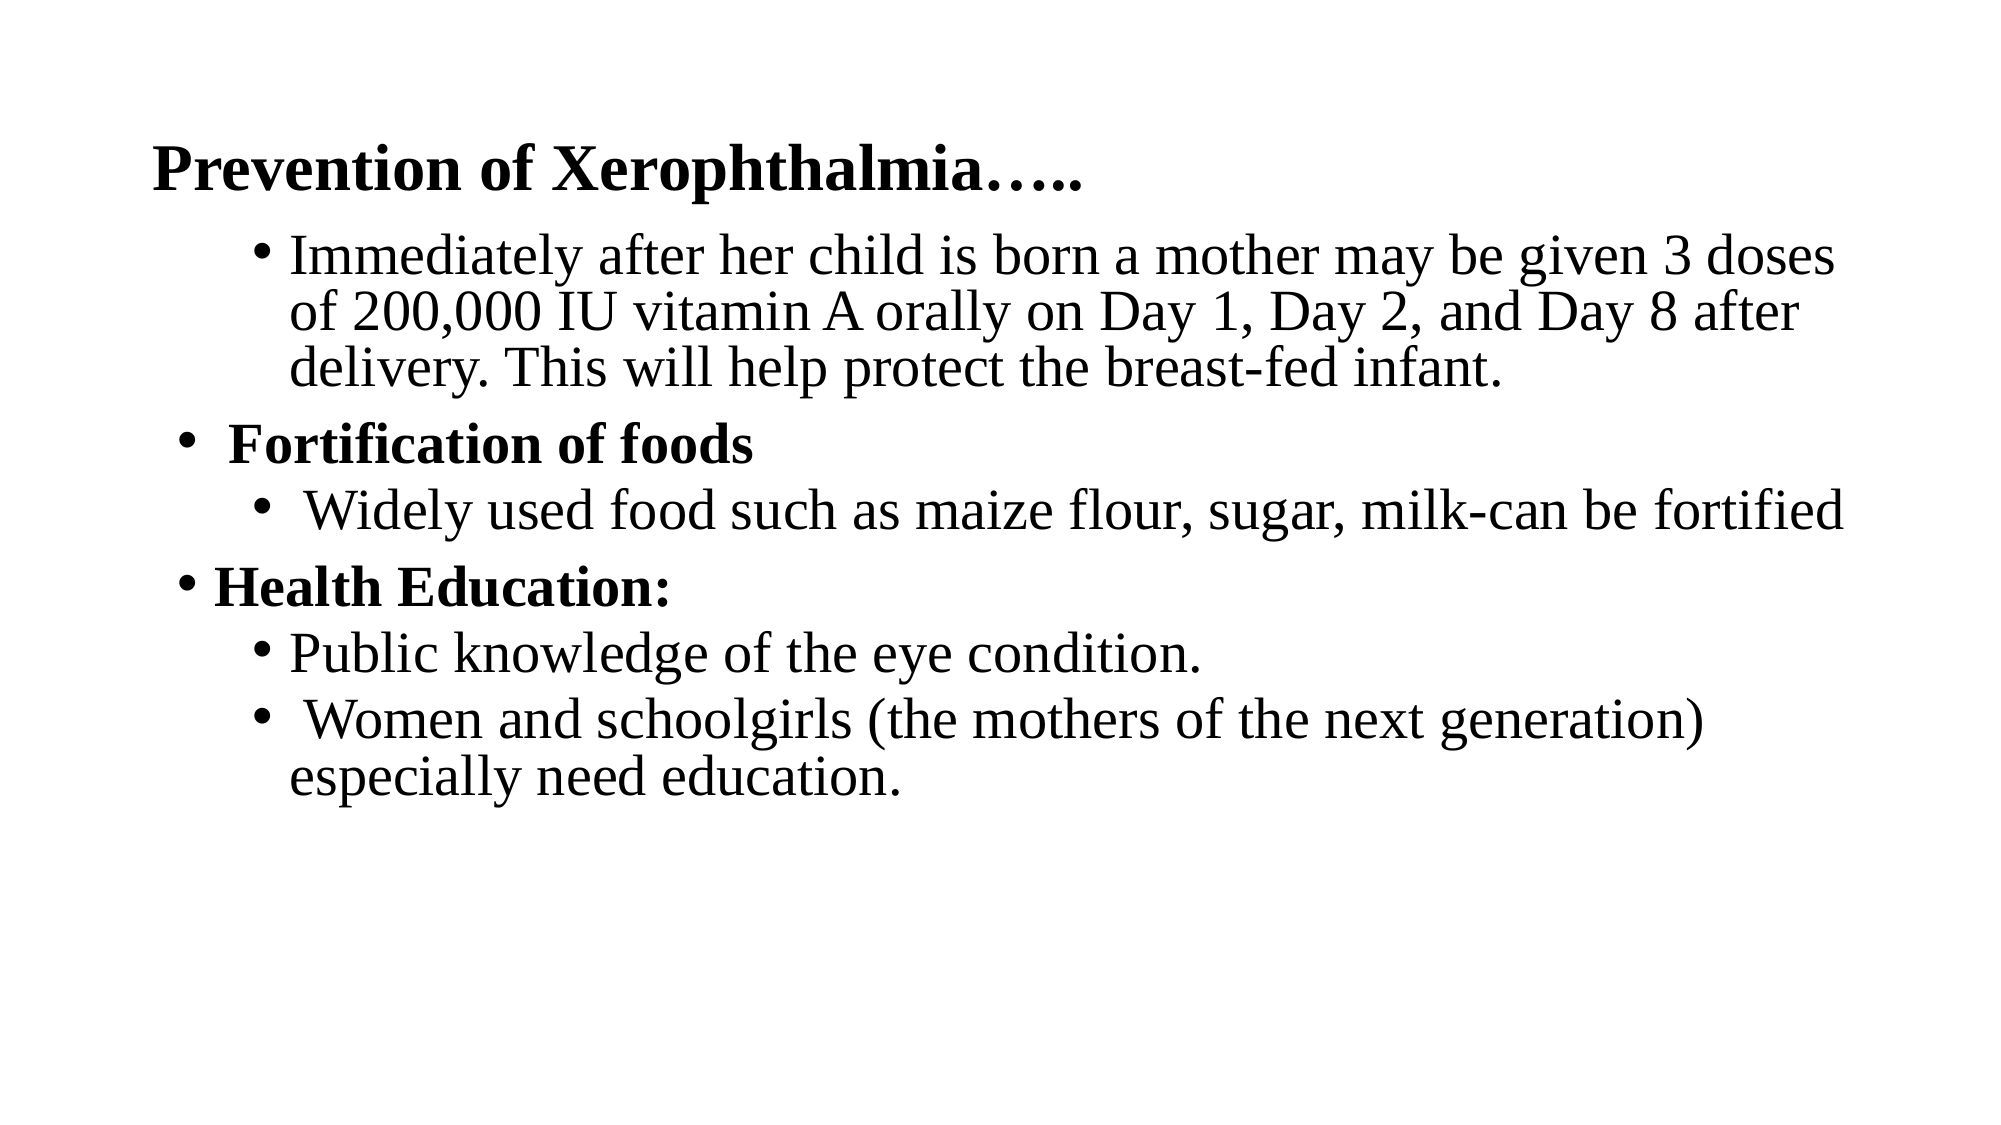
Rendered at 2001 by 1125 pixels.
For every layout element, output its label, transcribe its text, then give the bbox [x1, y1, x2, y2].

list Immediately after her child is born a mother may be given 3 doses of 200,000 IU vitamin A orally on Day 1, Day 2, and Day 8 after delivery. This will help protect the breast-fed infant. Fortification of foods Widely used food such as maize flour, sugar, milk-can be fortified Health Education: Public knowledge of the eye condition. Women and schoolgirls (the mothers of the next generation) especially need education. [161, 221, 1863, 1014]
title Prevention of Xerophthalmia….. [137, 59, 1863, 278]
